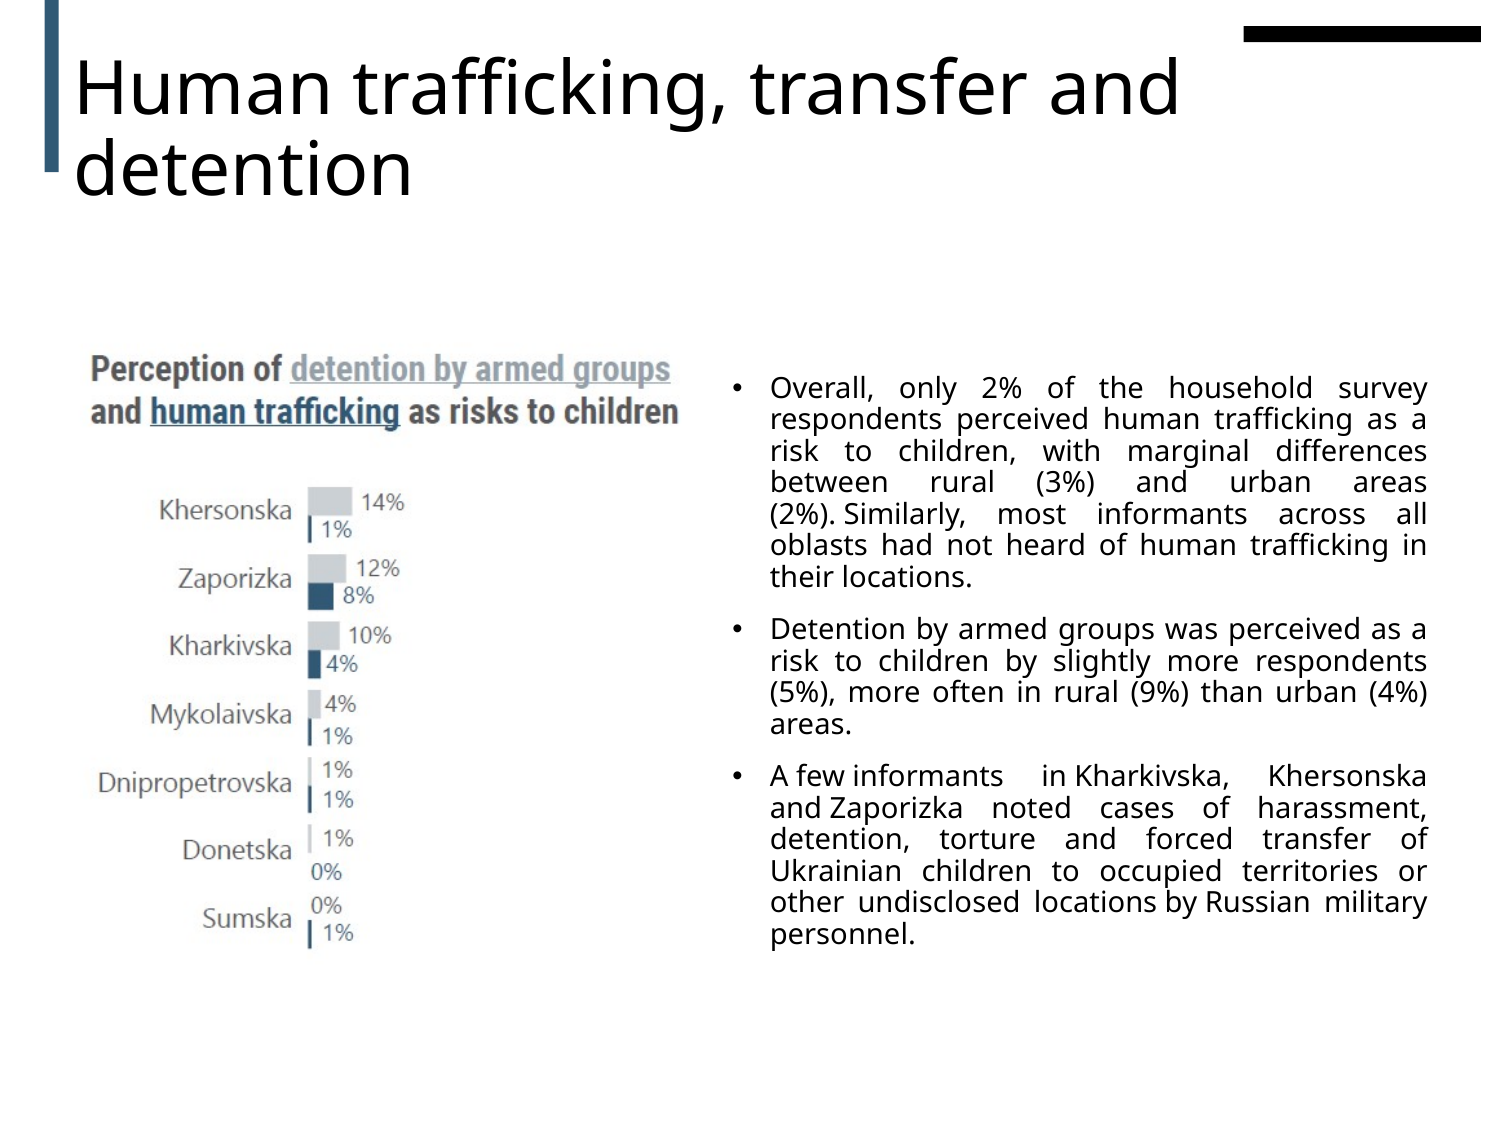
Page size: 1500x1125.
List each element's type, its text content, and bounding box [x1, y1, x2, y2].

picture [39, 323, 711, 999]
list Overall, only 2% of the household survey respondents perceived human trafficking as a risk to children, with marginal differences between rural (3%) and urban areas (2%). Similarly, most informants across all oblasts had not heard of human trafficking in their locations. Detention by armed groups was perceived as a risk to children by slightly more respondents (5%), more often in rural (9%) than urban (4%) areas. A few informants in Kharkivska, Khersonska and Zaporizka noted cases of harassment, detention, torture and forced transfer of Ukrainian children to occupied territories or other undisclosed locations by Russian military personnel. [717, 273, 1444, 1051]
title Human trafficking, transfer and detention [58, 80, 1393, 182]
